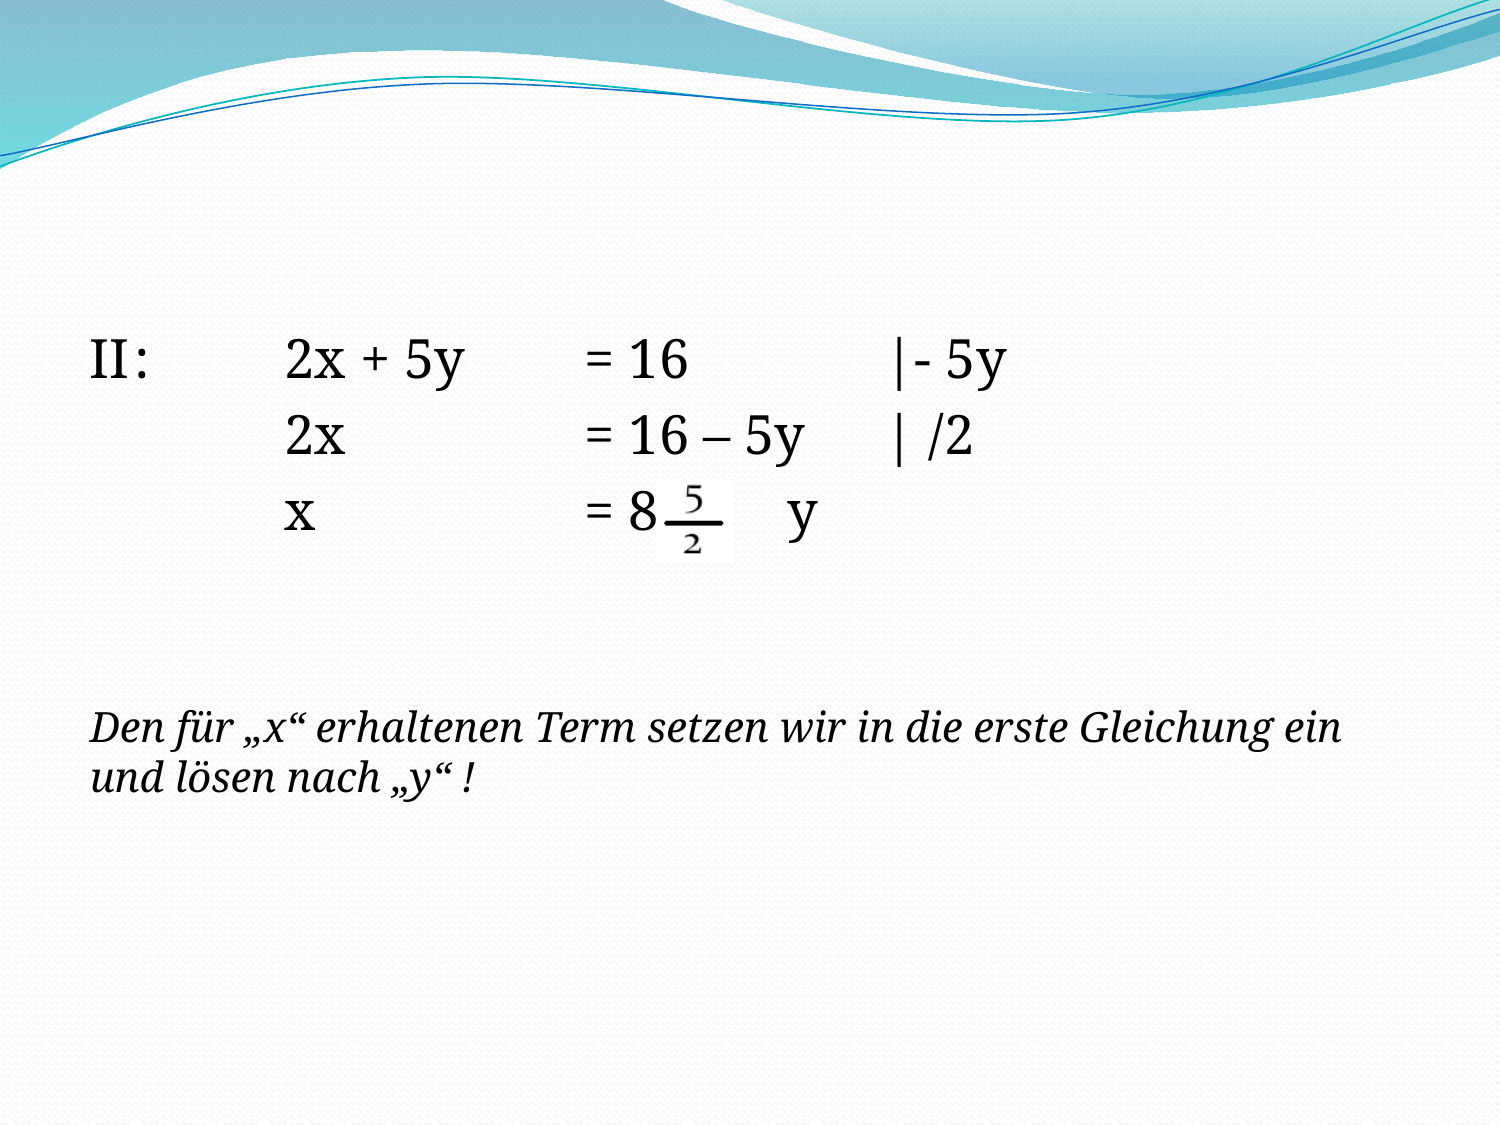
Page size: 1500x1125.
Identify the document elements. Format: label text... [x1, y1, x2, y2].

list II : 2x + 5y = 16 |- 5y 2x = 16 – 5y | /2 x = 8 - y Den für „x“ erhaltenen Term setzen wir in die erste Gleichung ein und lösen nach „y“ ! [75, 317, 1425, 1038]
picture [655, 480, 733, 563]
